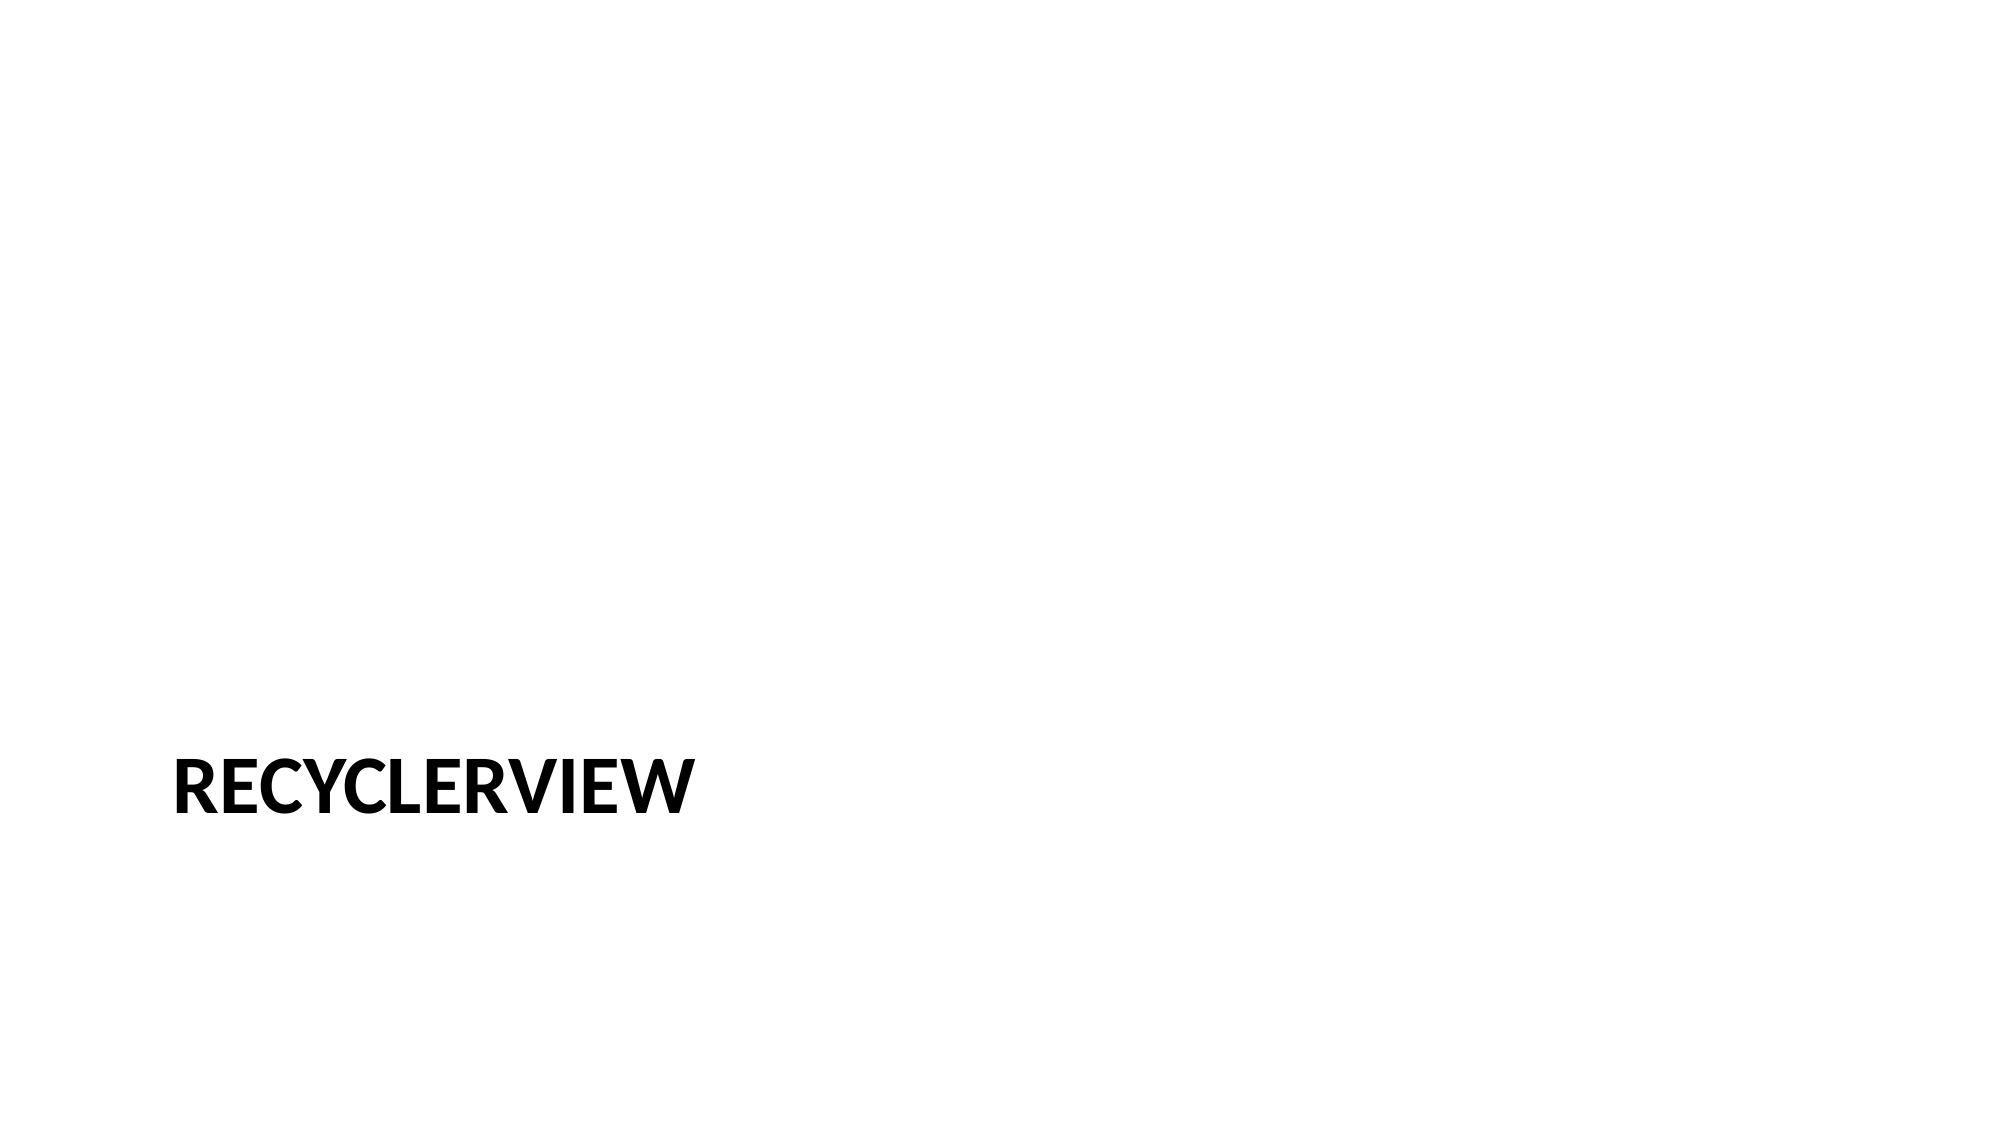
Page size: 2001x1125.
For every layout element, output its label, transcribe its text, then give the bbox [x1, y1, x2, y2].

title Recyclerview [157, 722, 1858, 947]
